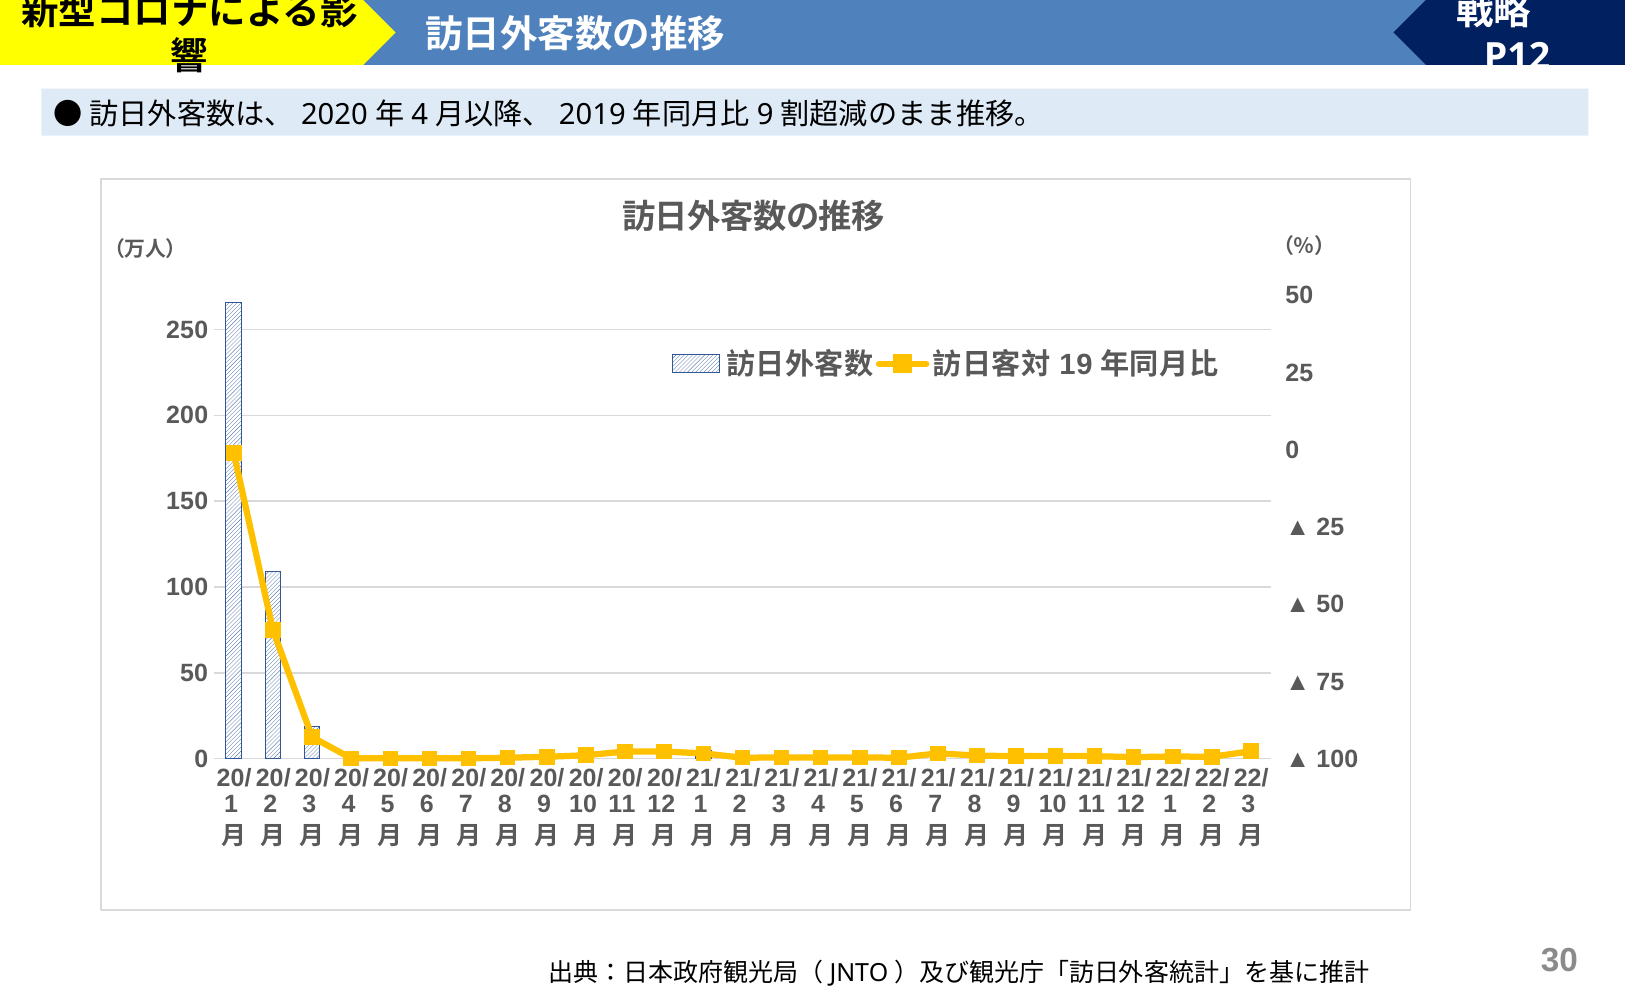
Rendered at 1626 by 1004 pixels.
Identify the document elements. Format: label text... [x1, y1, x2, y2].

text_box 出典：日本政府観光局（JNTO）及び観光庁「訪日外客統計」を基に推計 [533, 948, 1531, 994]
chart [99, 178, 1412, 911]
text_box 新型コロナによる影響 [0, 0, 398, 66]
slide_number 29 [1513, 930, 1606, 985]
text_box 訪日外客数の推移 [366, 0, 1423, 65]
text_box 戦略 P12 [1392, 0, 1625, 66]
text_box ●訪日外客数は、2020年4月以降、2019年同月比9割超減のまま推移。 [40, 87, 1589, 137]
